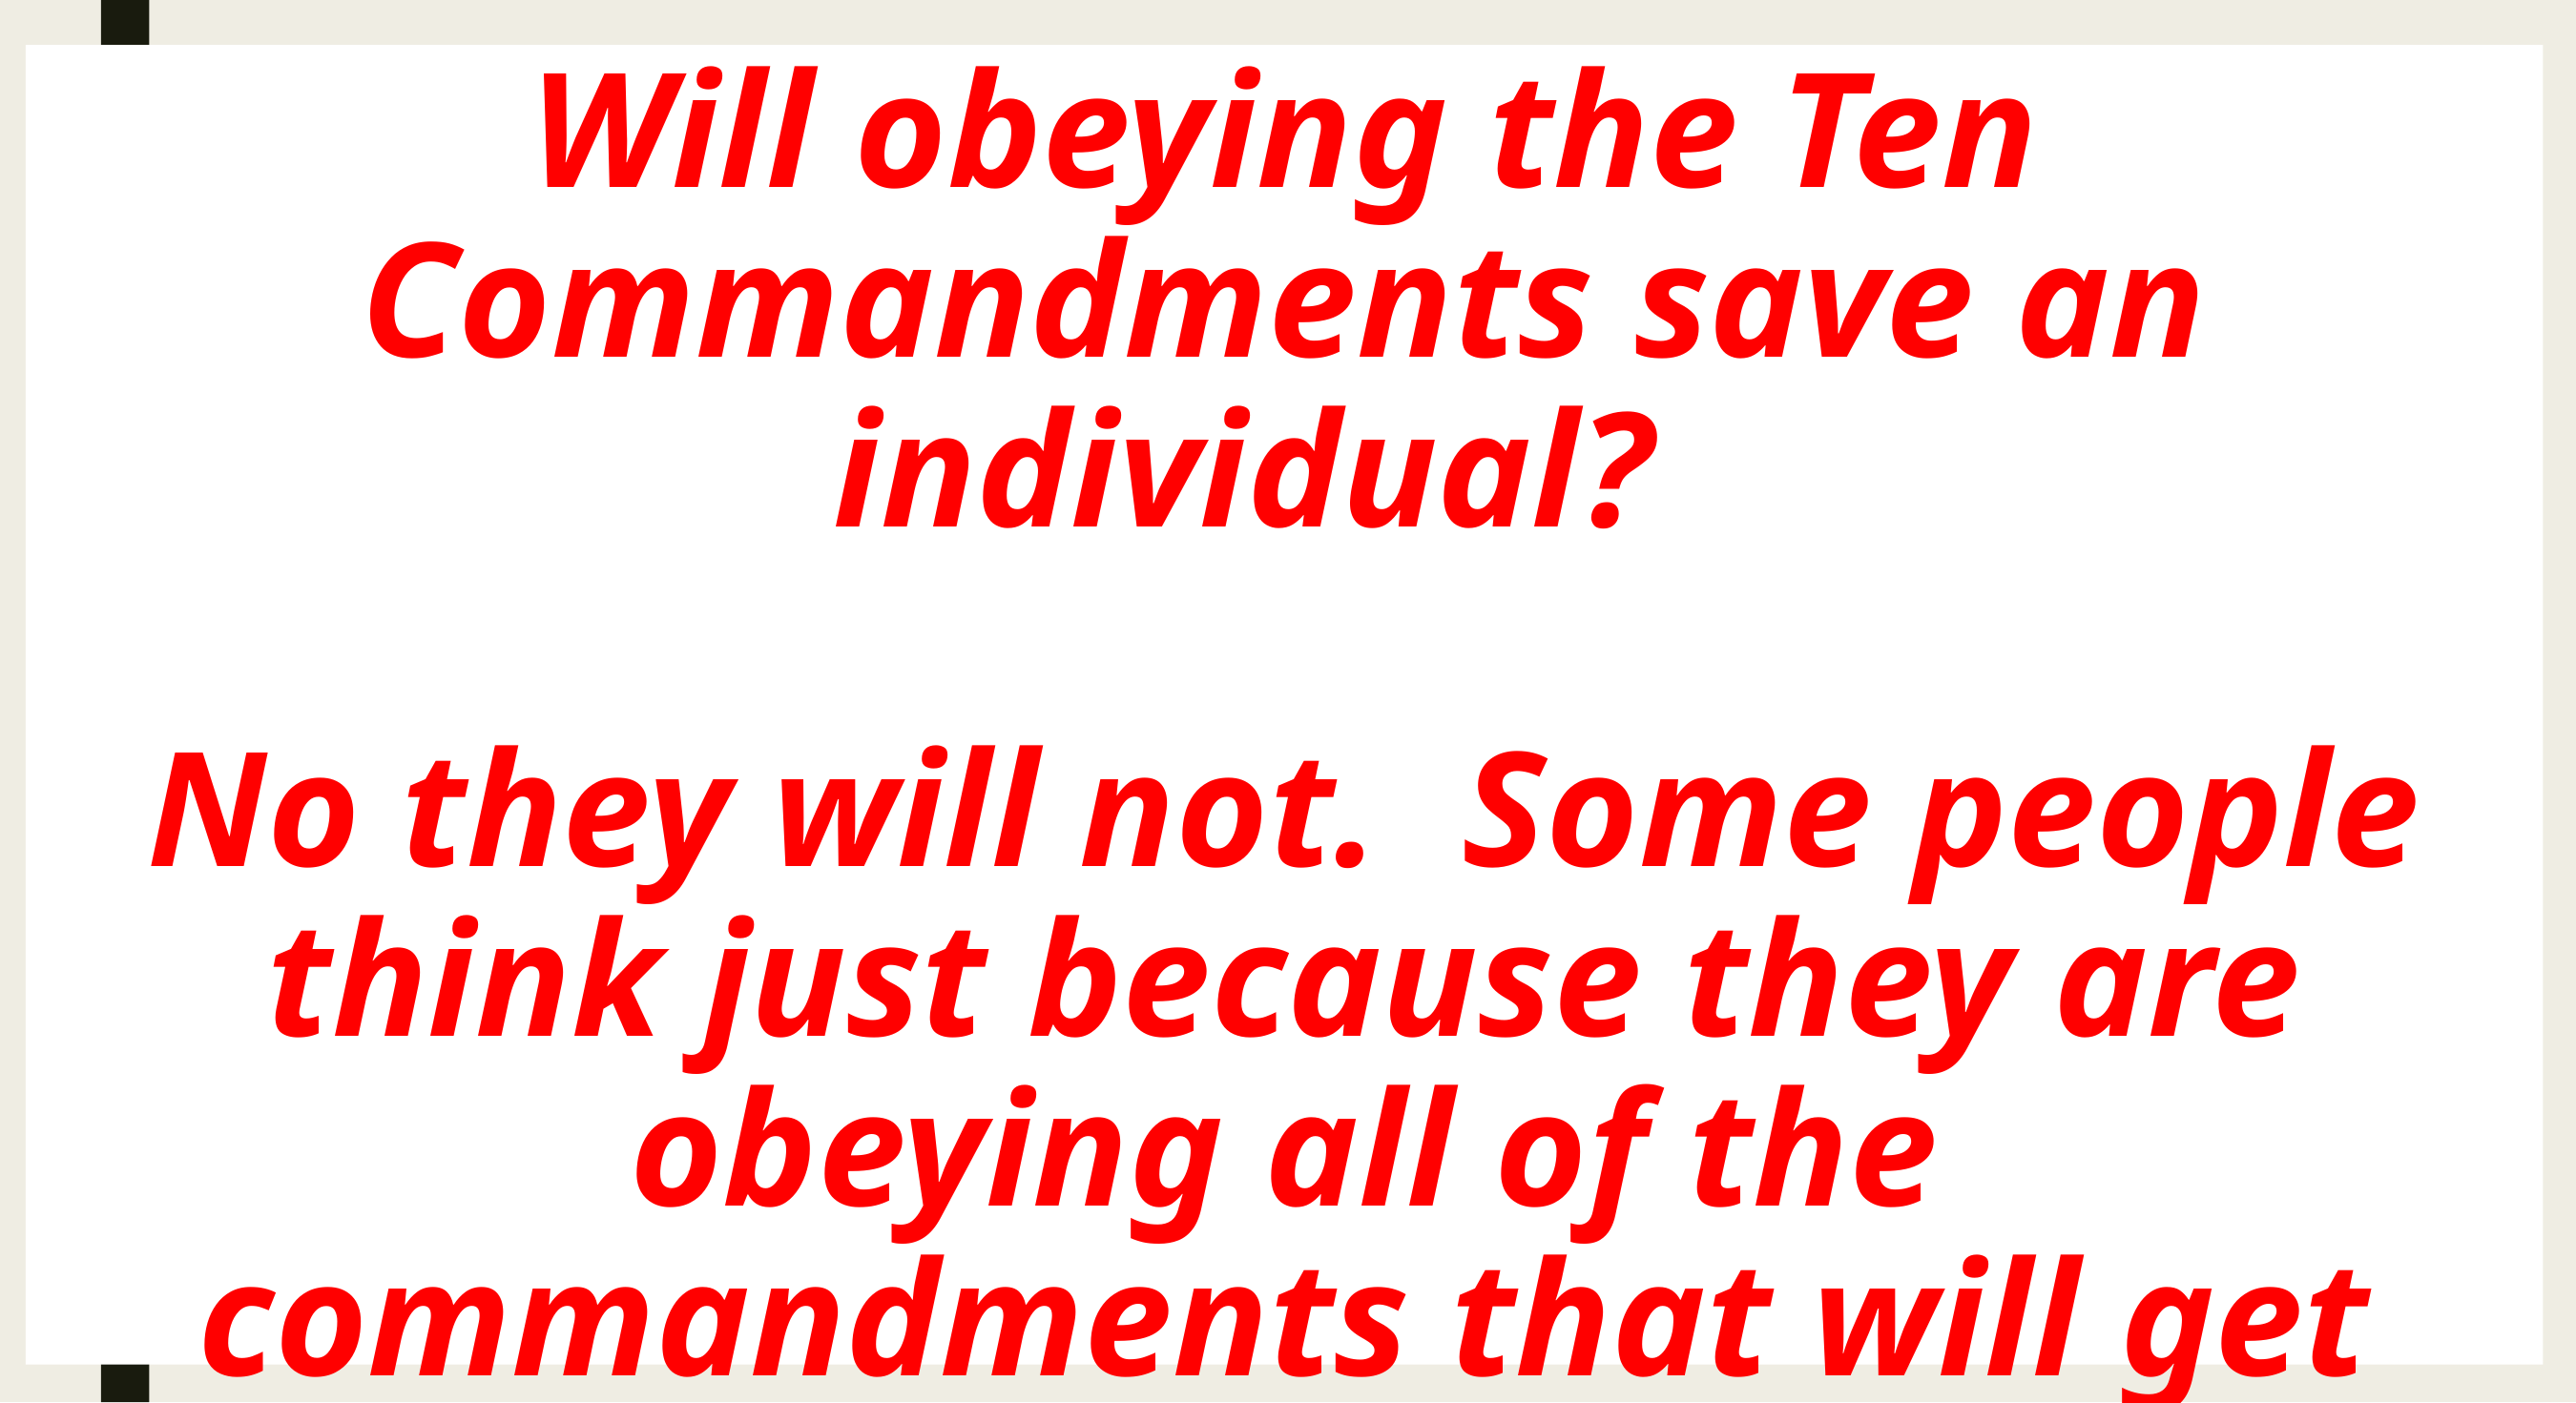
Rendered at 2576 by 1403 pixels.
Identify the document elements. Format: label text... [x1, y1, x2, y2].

title Will obeying the Ten Commandments save an individual? No they will not. Some people think just because they are obeying all of the commandments that will get them into heaven. [25, 45, 2544, 1365]
